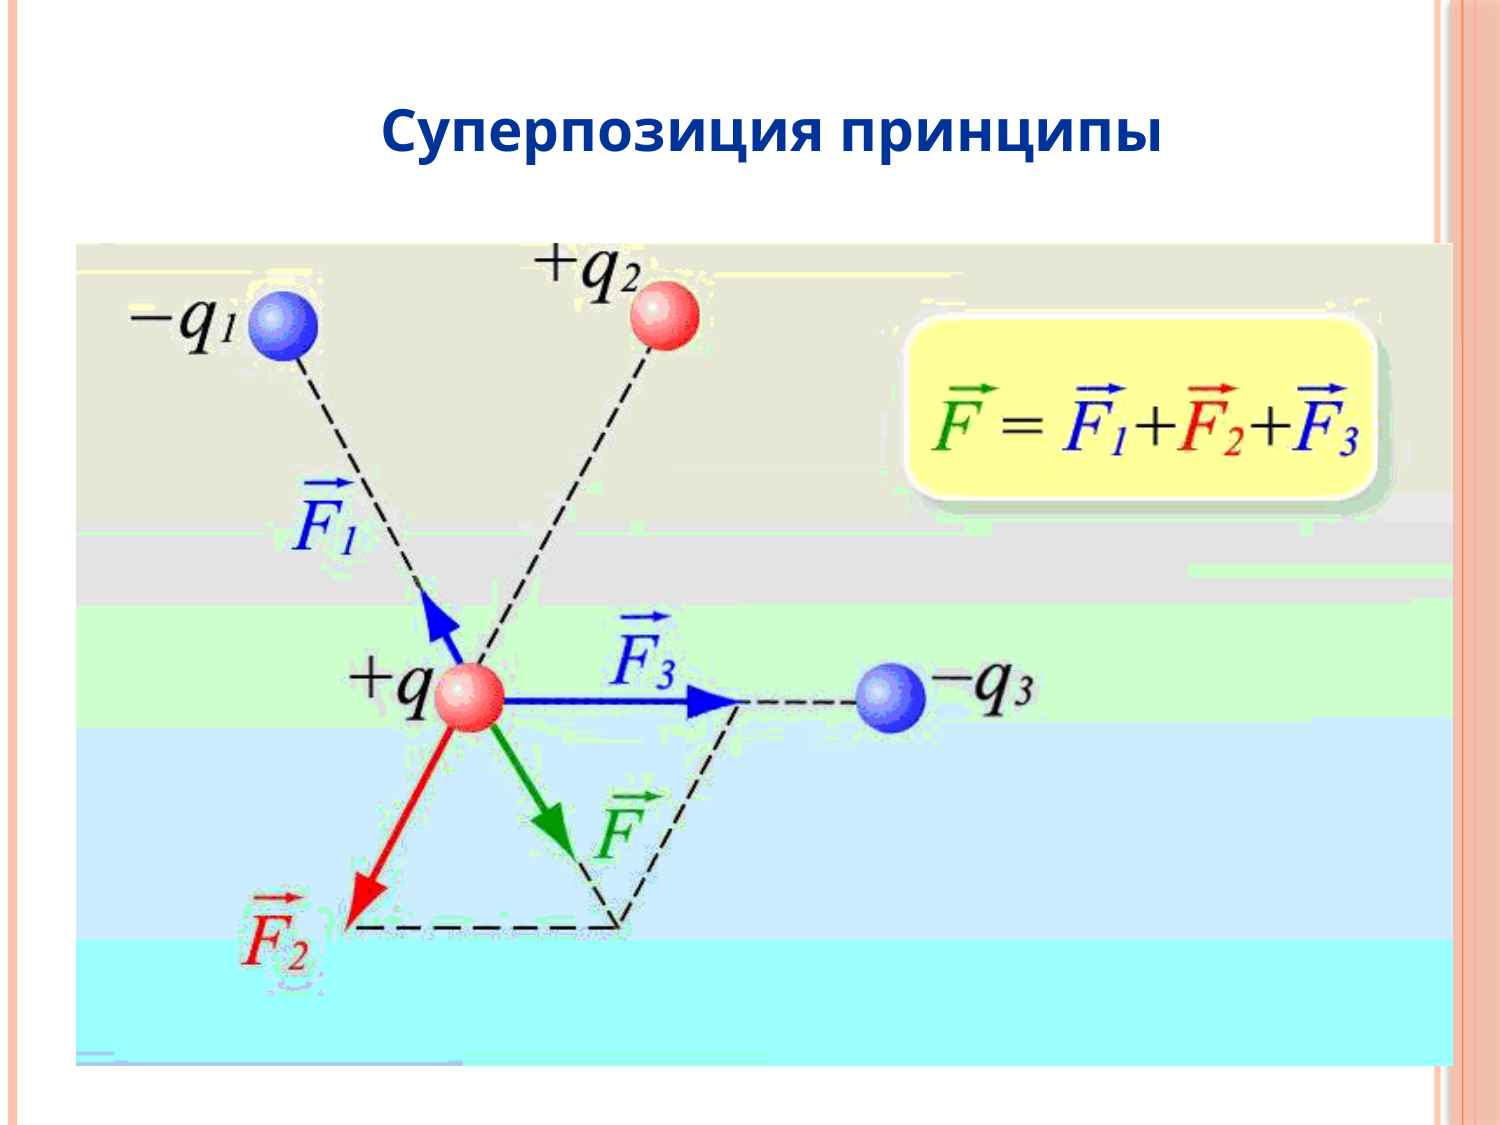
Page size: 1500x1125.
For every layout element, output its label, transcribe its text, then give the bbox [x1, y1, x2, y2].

text_box Суперпозиция принципы [365, 85, 1180, 170]
picture [76, 242, 1454, 1067]
